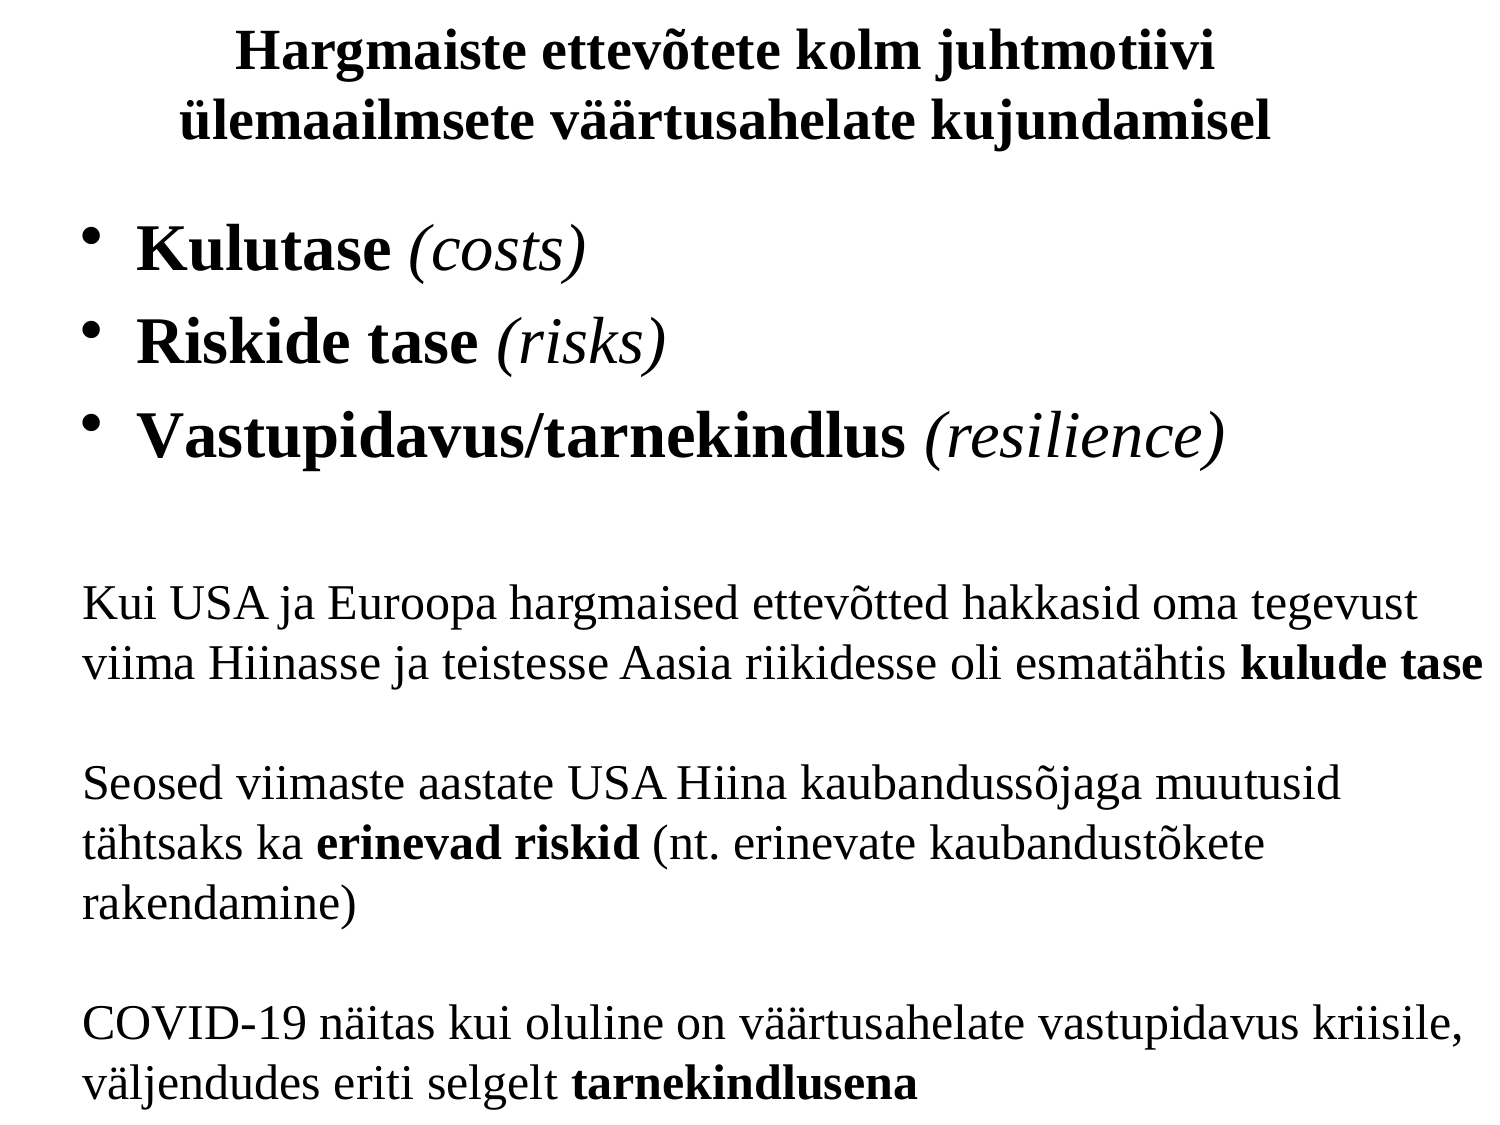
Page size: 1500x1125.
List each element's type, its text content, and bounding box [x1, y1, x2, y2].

title Hargmaiste ettevõtete kolm juhtmotiivi ülemaailmsete väärtusahelate kujundamisel [88, 42, 1364, 196]
text_box Kui USA ja Euroopa hargmaised ettevõtted hakkasid oma tegevust viima Hiinasse ja teistesse Aasia riikidesse oli esmatähtis kulude tase Seosed viimaste aastate USA Hiina kaubandussõjaga muutusid tähtsaks ka erinevad riskid (nt. erinevate kaubandustõkete rakendamine) COVID-19 näitas kui oluline on väärtusahelate vastupidavus kriisile, väljendudes eriti selgelt tarnekindlusena [67, 562, 1499, 1125]
list Kulutase (costs) Riskide tase (risks) Vastupidavus/tarnekindlus (resilience) [64, 196, 1438, 931]
